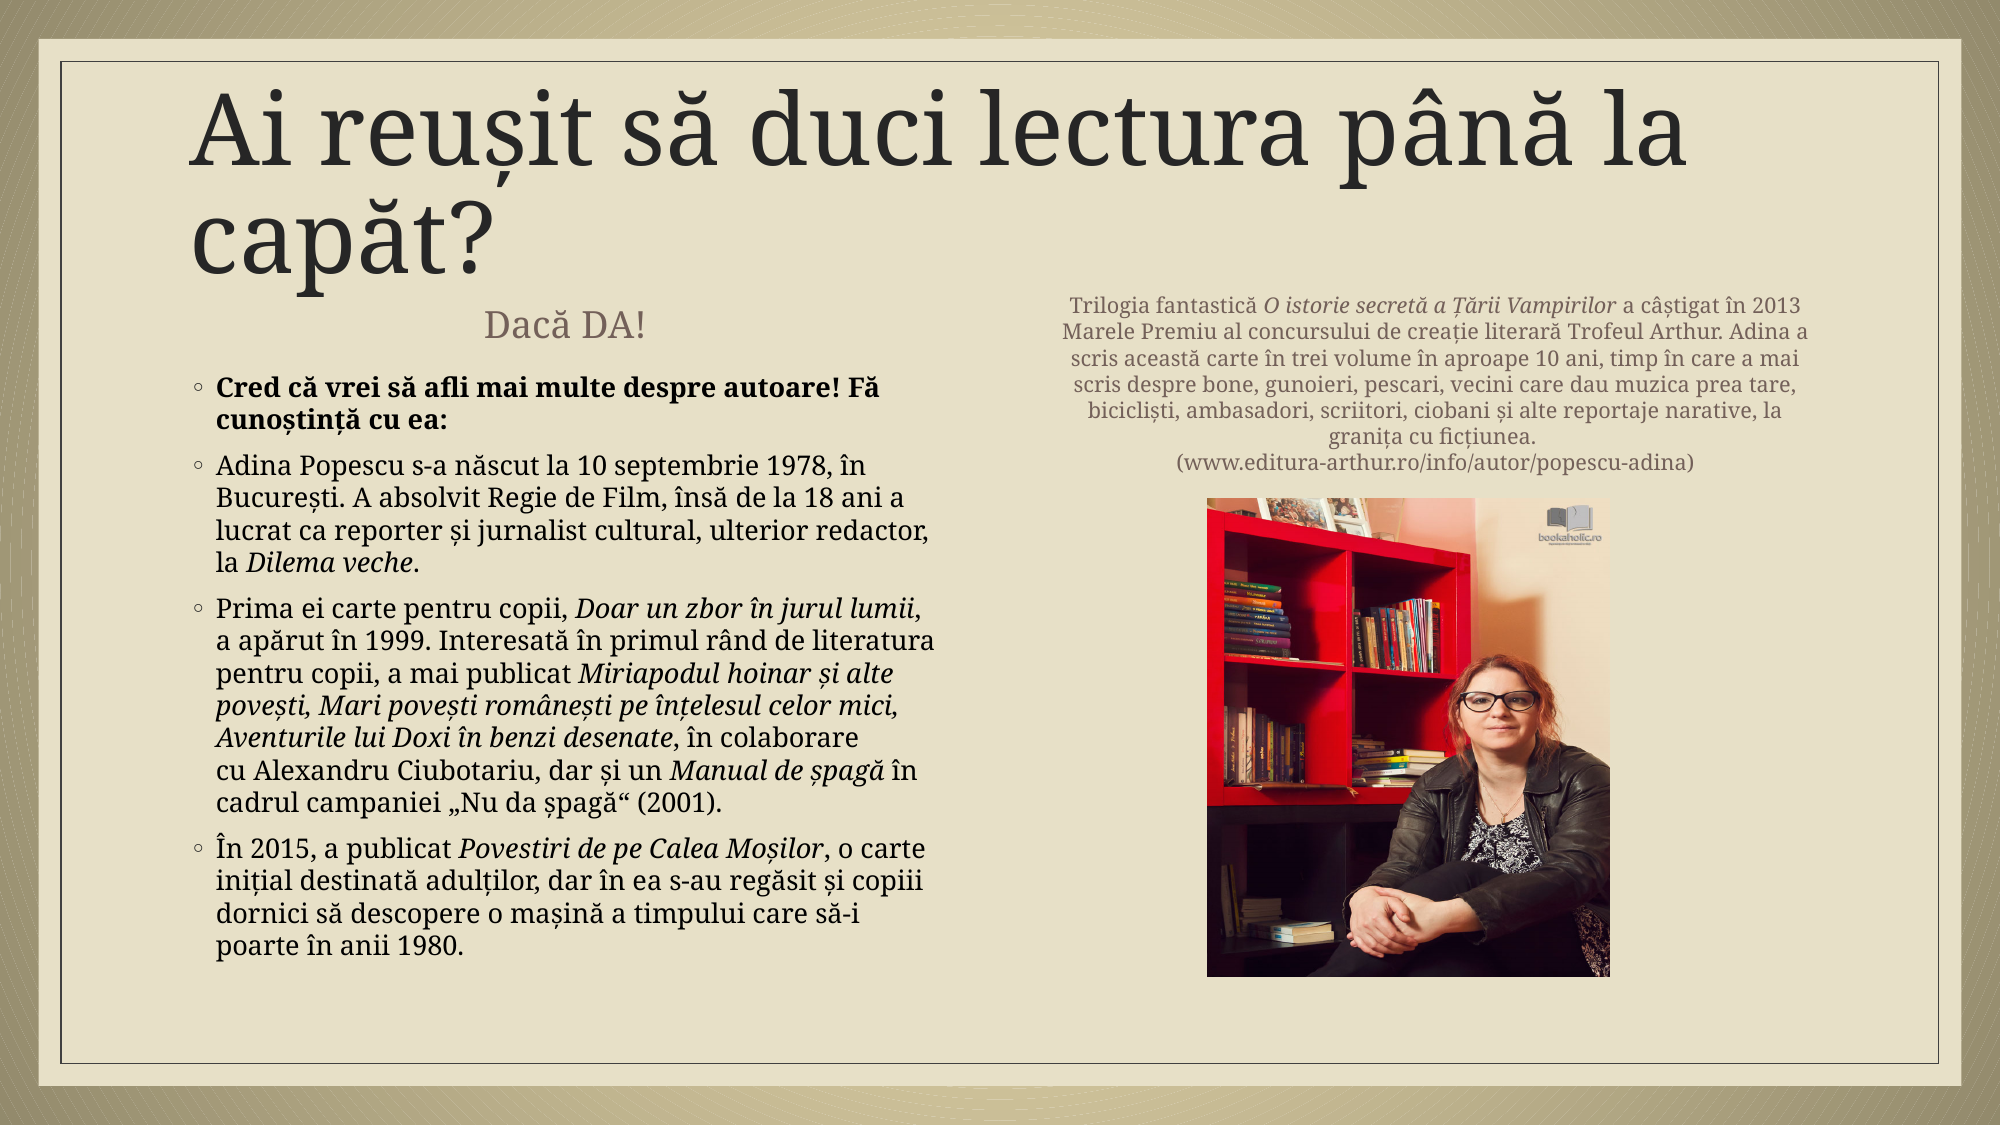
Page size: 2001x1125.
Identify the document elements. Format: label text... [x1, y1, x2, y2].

list Dacă DA! [175, 283, 956, 362]
list Cred că vrei să afli mai multe despre autoare! Fă cunoștință cu ea: Adina Popescu s-a născut la 10 septembrie 1978, în Bucureşti. A absolvit Regie de Film, însă de la 18 ani a lucrat ca reporter şi jurnalist cultural, ulterior redactor, la Dilema veche. Prima ei carte pentru copii, Doar un zbor în jurul lumii, a apărut în 1999. Interesată în primul rând de literatura pentru copii, a mai publicat Miriapodul hoinar şi alte poveşti, Mari poveşti româneşti pe înţelesul celor mici, Aventurile lui Doxi în benzi desenate, în colaborare cu Alexandru Ciubotariu, dar şi un Manual de şpagă în cadrul campaniei „Nu da şpagă“ (2001). În 2015, a publicat Povestiri de pe Calea Moşilor, o carte iniţial destinată adulţilor, dar în ea s-au regăsit şi copiii dornici să descopere o maşină a timpului care să-i poarte în anii 1980. [175, 362, 956, 978]
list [1206, 497, 1611, 978]
title Ai reușit să duci lectura până la capăt? [174, 105, 1825, 269]
list Trilogia fantastică O istorie secretă a Ţării Vampirilor a câştigat în 2013 Marele Premiu al concursului de creaţie literară Trofeul Arthur. Adina a scris această carte în trei volume în aproape 10 ani, timp în care a mai scris despre bone, gunoieri, pescari, vecini care dau muzica prea tare, biciclişti, ambasadori, scriitori, ciobani şi alte reportaje narative, la graniţa cu ficţiunea. (www.editura-arthur.ro/info/autor/popescu-adina) [1045, 283, 1826, 484]
